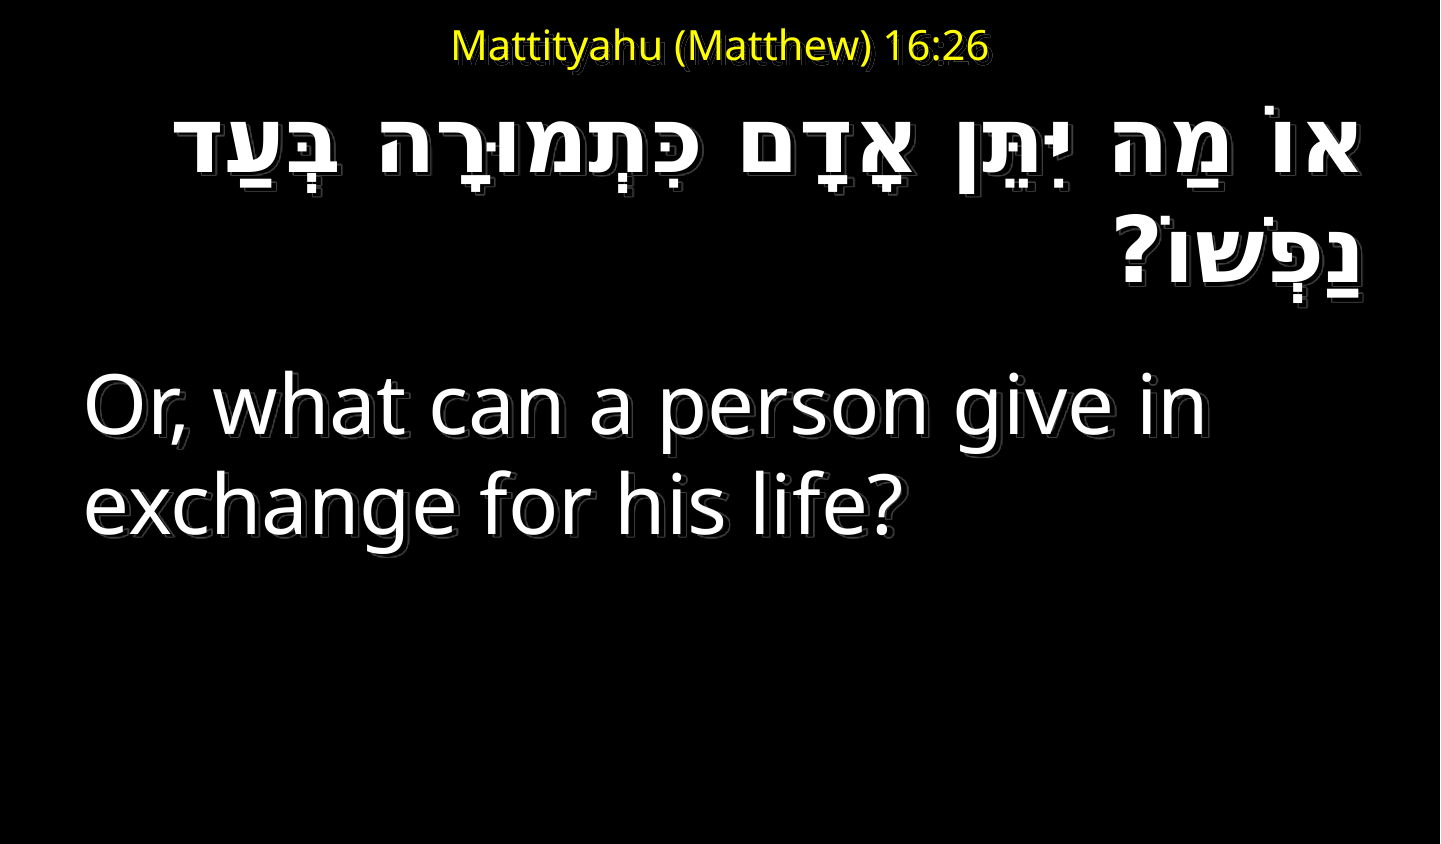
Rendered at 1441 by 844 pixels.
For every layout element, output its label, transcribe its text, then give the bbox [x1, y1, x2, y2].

title Mattityahu (Matthew) 16:26 [234, 9, 1207, 79]
list אוֹ מַה יִּתֵּן אָדָם כִּתְמוּרָה בְּעַד נַפְשׁוֹ? Or, what can a person give in exchange for his life? [71, 75, 1378, 844]
